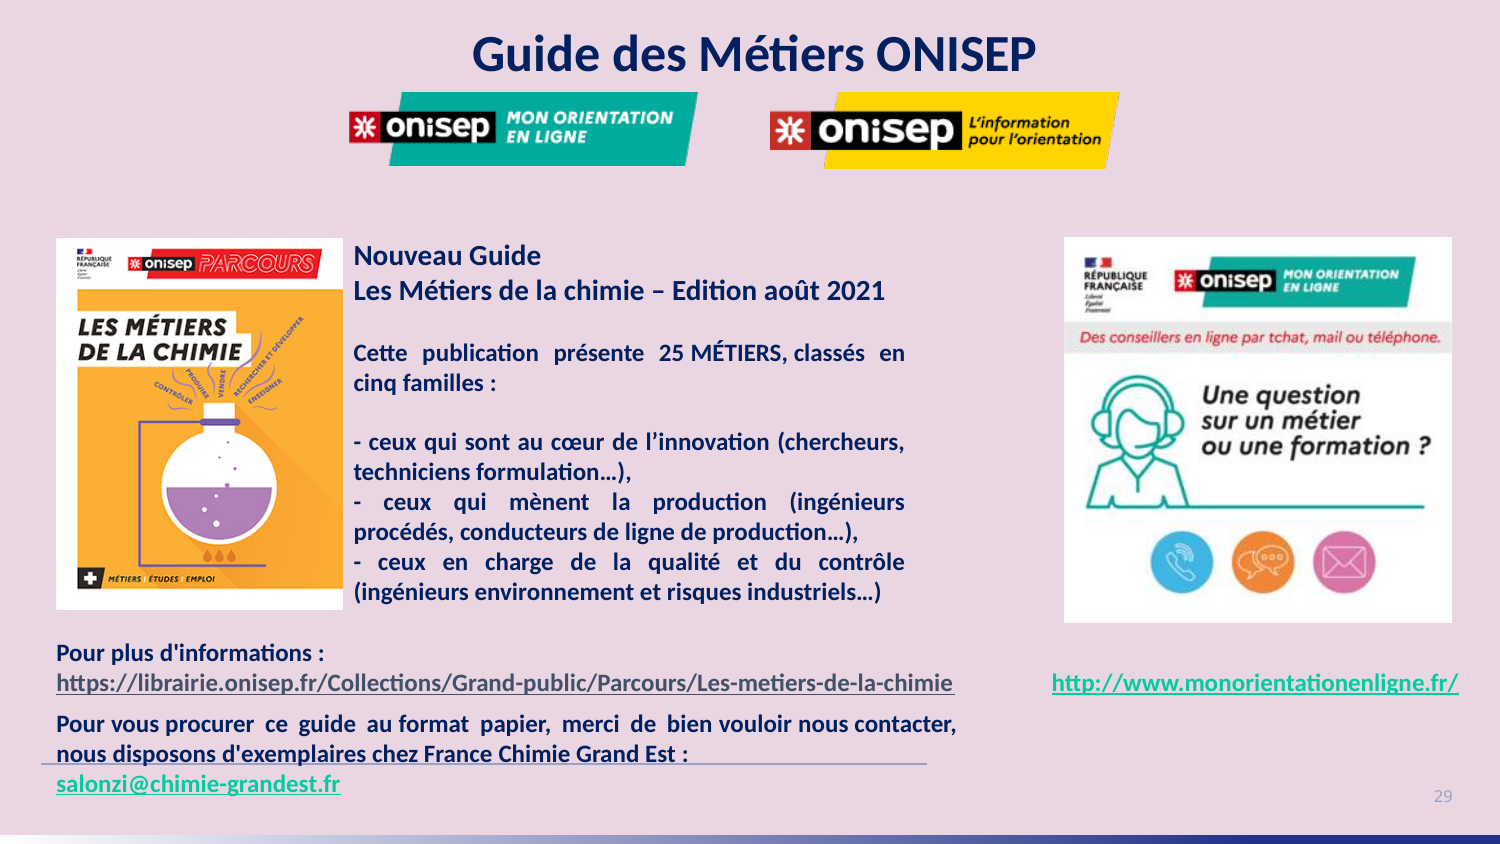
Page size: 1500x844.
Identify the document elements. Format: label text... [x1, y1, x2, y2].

text_box Guide des Métiers ONISEP [296, 19, 1214, 83]
picture [349, 92, 698, 166]
picture [770, 92, 1143, 169]
picture [1064, 237, 1453, 624]
text_box http://www.monorientationenligne.fr/ [1045, 666, 1466, 697]
text_box Pour plus d'informations : https://librairie.onisep.fr/Collections/Grand-public/Parcours/Les-metiers-de-la-chimie [56, 636, 974, 697]
text_box Pour vous procurer ce guide au format papier, merci de bien vouloir nous contacter, nous disposons d'exemplaires chez France Chimie Grand Est :​ salonzi@chimie-grandest.fr [56, 707, 957, 798]
text_box Nouveau Guide Les Métiers de la chimie – Edition août 2021 Cette publication présente 25 MÉTIERS, classés en cinq familles : - ceux qui sont au cœur de l’innovation (chercheurs, techniciens formulation…), - ceux qui mènent la production (ingénieurs procédés, conducteurs de ligne de production…), - ceux en charge de la qualité et du contrôle (ingénieurs environnement et risques industriels…) [353, 236, 906, 606]
picture [55, 237, 343, 610]
